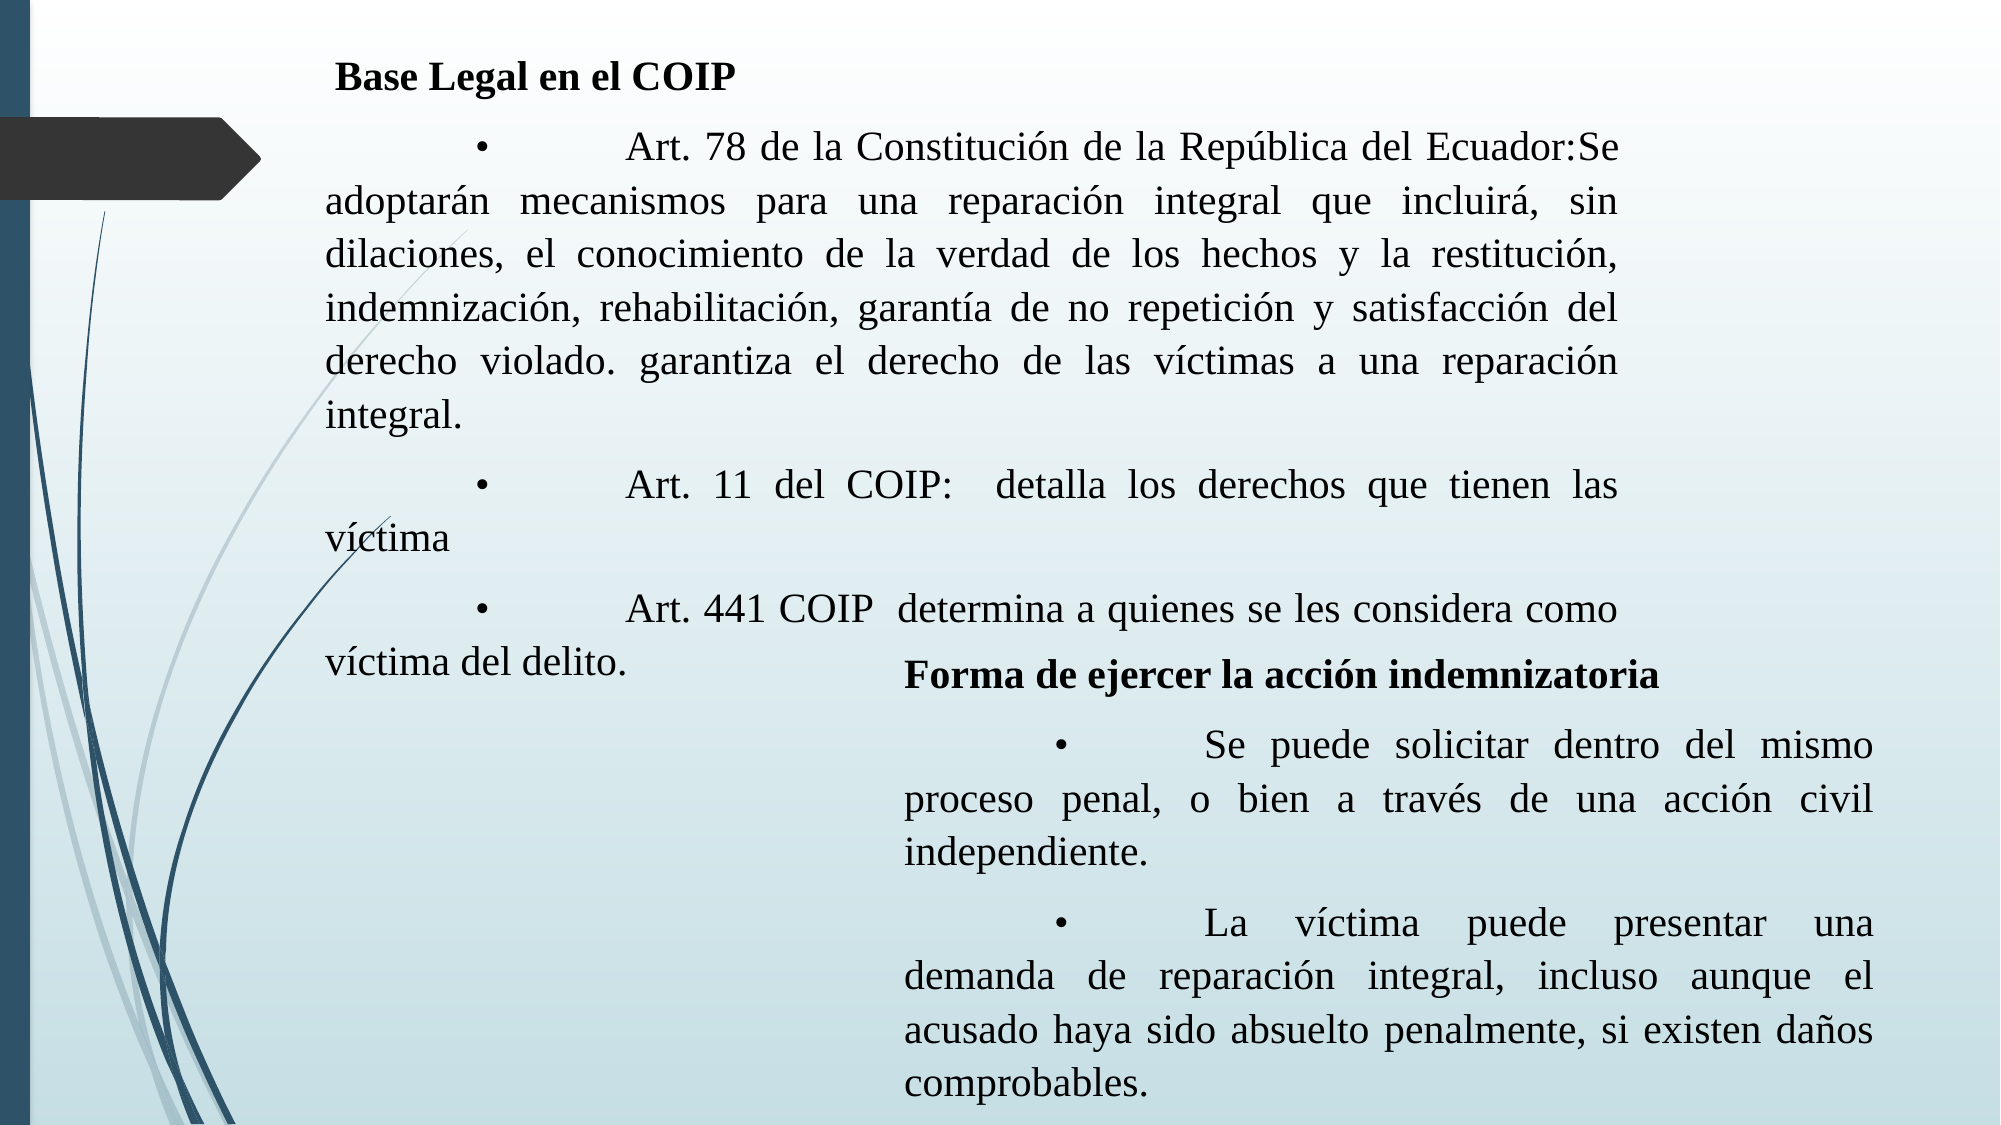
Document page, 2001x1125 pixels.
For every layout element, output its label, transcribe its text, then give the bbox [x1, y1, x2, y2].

text_box Forma de ejercer la acción indemnizatoria • Se puede solicitar dentro del mismo proceso penal, o bien a través de una acción civil independiente. • La víctima puede presentar una demanda de reparación integral, incluso aunque el acusado haya sido absuelto penalmente, si existen daños comprobables. [889, 636, 1890, 1113]
text_box Base Legal en el COIP • Art. 78 de la Constitución de la República del Ecuador:Se adoptarán mecanismos para una reparación integral que incluirá, sin dilaciones, el conocimiento de la verdad de los hechos y la restitución, indemnización, rehabilitación, garantía de no repetición y satisfacción del derecho violado. garantiza el derecho de las víctimas a una reparación integral. • Art. 11 del COIP: detalla los derechos que tienen las víctima • Art. 441 COIP determina a quienes se les considera como víctima del delito. [310, 37, 1635, 692]
